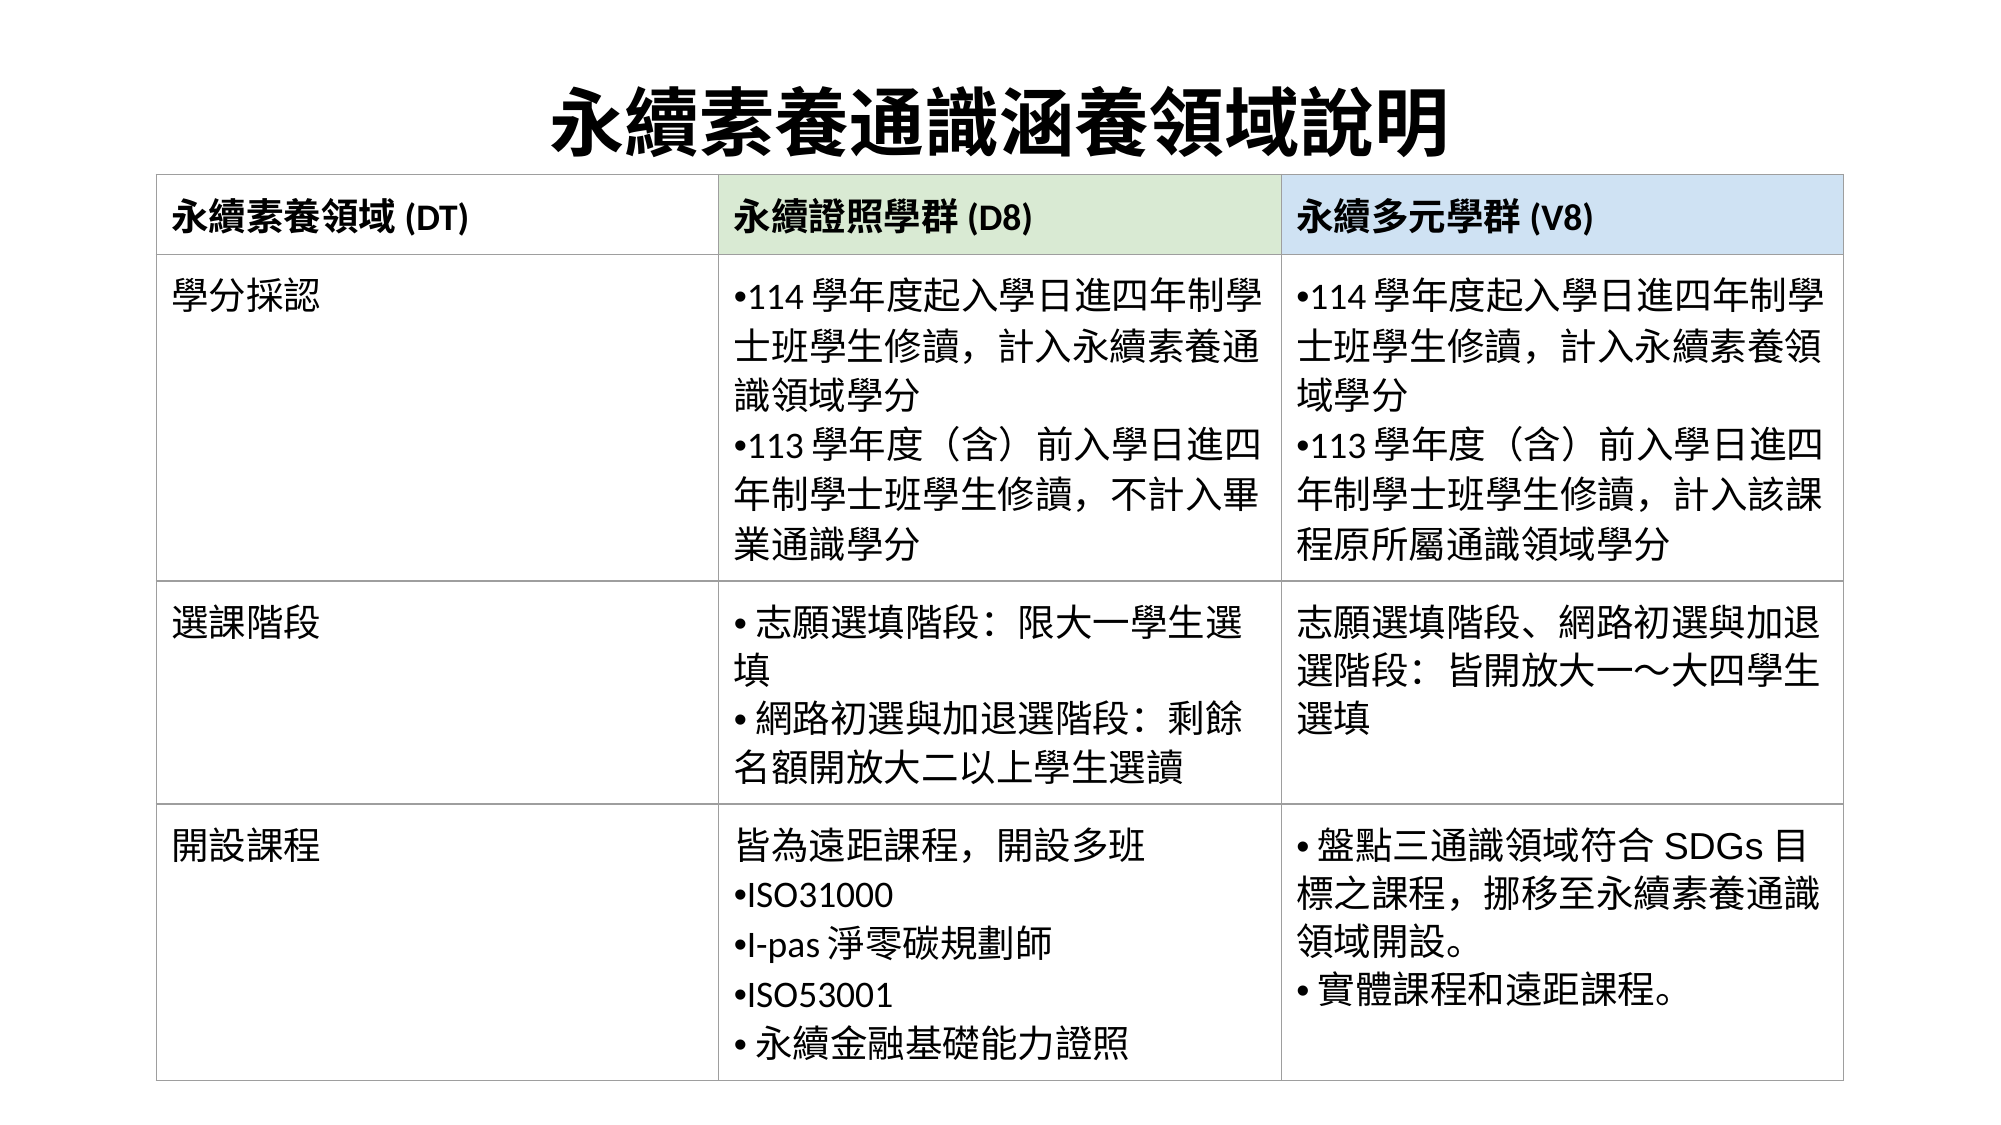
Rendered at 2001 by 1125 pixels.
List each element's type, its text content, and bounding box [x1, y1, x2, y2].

table_cell •114學年度起入學日進四年制學士班學生修讀，計入永續素養領域學分 •113學年度（含）前入學日進四年制學士班學生修讀，計入該課程原所屬通識領域學分 [1282, 255, 1843, 580]
table_cell •盤點三通識領域符合SDGs目標之課程，挪移至永續素養通識領域開設。 •實體課程和遠距課程。 [1282, 805, 1843, 1080]
table_cell 開設課程 [157, 805, 718, 1080]
table_cell •114學年度起入學日進四年制學士班學生修讀，計入永續素養通識領域學分 •113學年度（含）前入學日進四年制學士班學生修讀，不計入畢業通識學分 [719, 255, 1281, 580]
table_header 永續素養領域(DT) [157, 175, 718, 254]
table_cell 學分採認 [157, 255, 718, 580]
title 永續素養通識涵養領域說明 [137, 17, 1863, 236]
table_cell 志願選填階段、網路初選與加退選階段：皆開放大一～大四學生選填 [1282, 582, 1843, 803]
table_cell 選課階段 [157, 582, 718, 803]
table_cell 皆為遠距課程，開設多班 •ISO31000 •I-pas淨零碳規劃師 •ISO53001 •永續金融基礎能力證照 [719, 805, 1281, 1080]
table_header 永續證照學群(D8) [719, 175, 1281, 254]
table_cell •志願選填階段：限大一學生選填 •網路初選與加退選階段：剩餘名額開放大二以上學生選讀 [719, 582, 1281, 803]
table_header 永續多元學群(V8) [1282, 175, 1843, 254]
